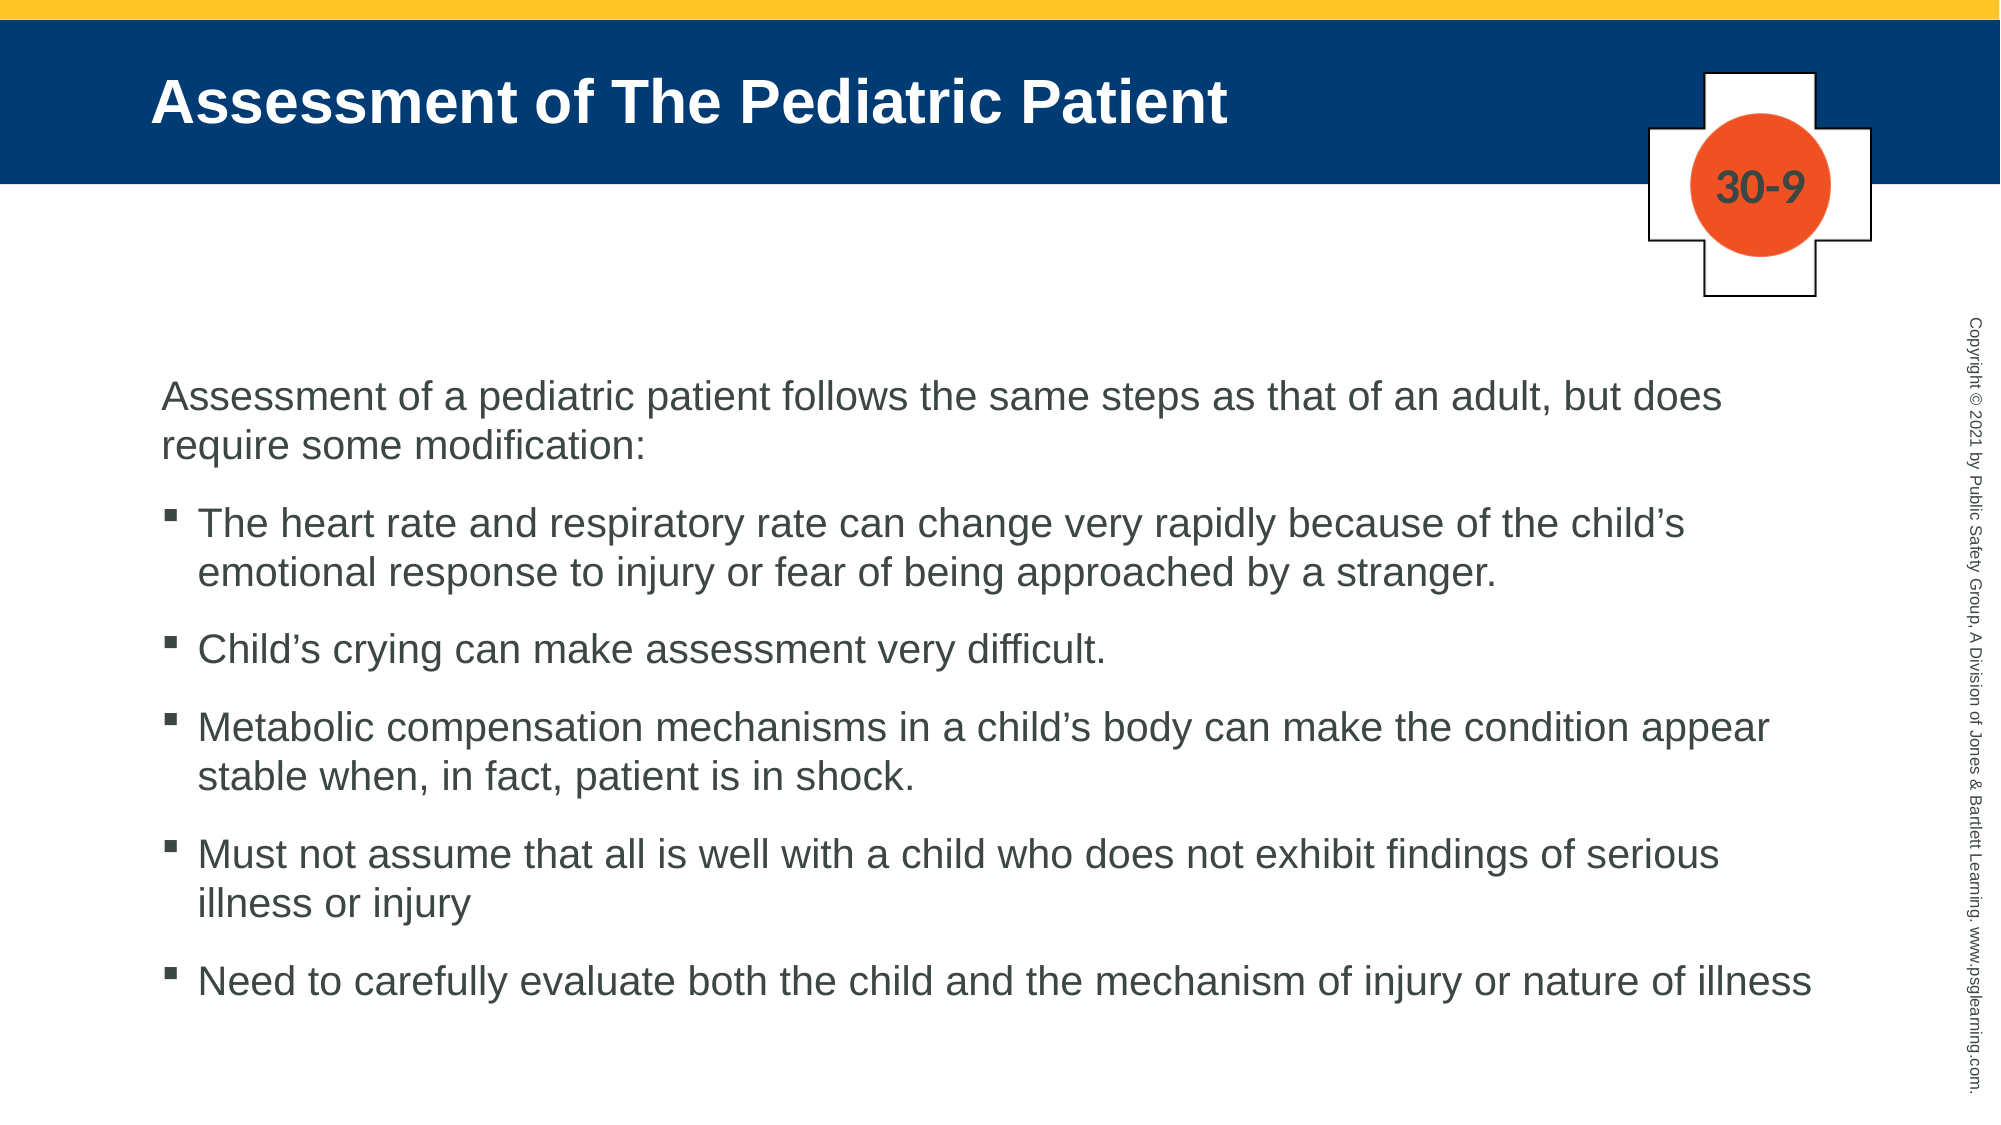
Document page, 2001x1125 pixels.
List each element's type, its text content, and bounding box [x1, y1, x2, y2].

title Assessment of The Pediatric Patient [0, 19, 2000, 185]
list Assessment of a pediatric patient follows the same steps as that of an adult, but does require some modification: The heart rate and respiratory rate can change very rapidly because of the child’s emotional response to injury or fear of being approached by a stranger. Child’s crying can make assessment very difficult. Metabolic compensation mechanisms in a child’s body can make the condition appear stable when, in fact, patient is in shock. Must not assume that all is well with a child who does not exhibit findings of serious illness or injury Need to carefully evaluate both the child and the mechanism of injury or nature of illness [146, 361, 1859, 1016]
picture [1648, 72, 1872, 297]
